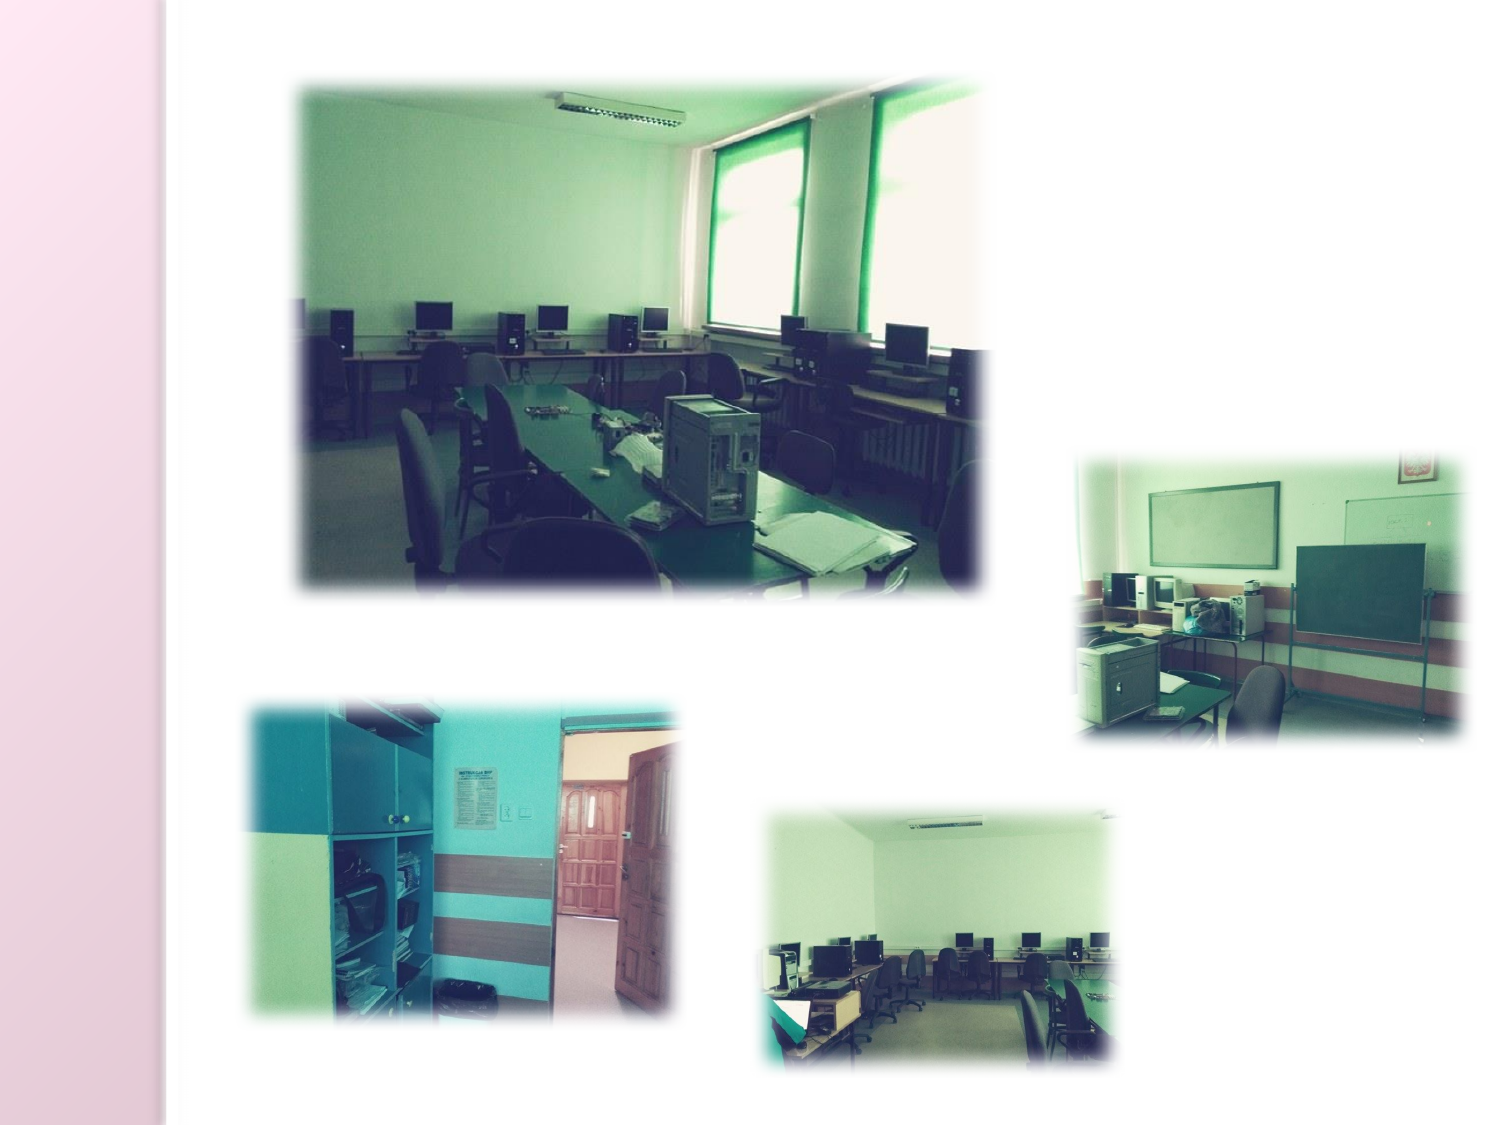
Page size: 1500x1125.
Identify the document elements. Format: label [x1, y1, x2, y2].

picture [280, 69, 997, 607]
picture [233, 690, 688, 1032]
picture [749, 796, 1126, 1079]
picture [1065, 444, 1477, 754]
